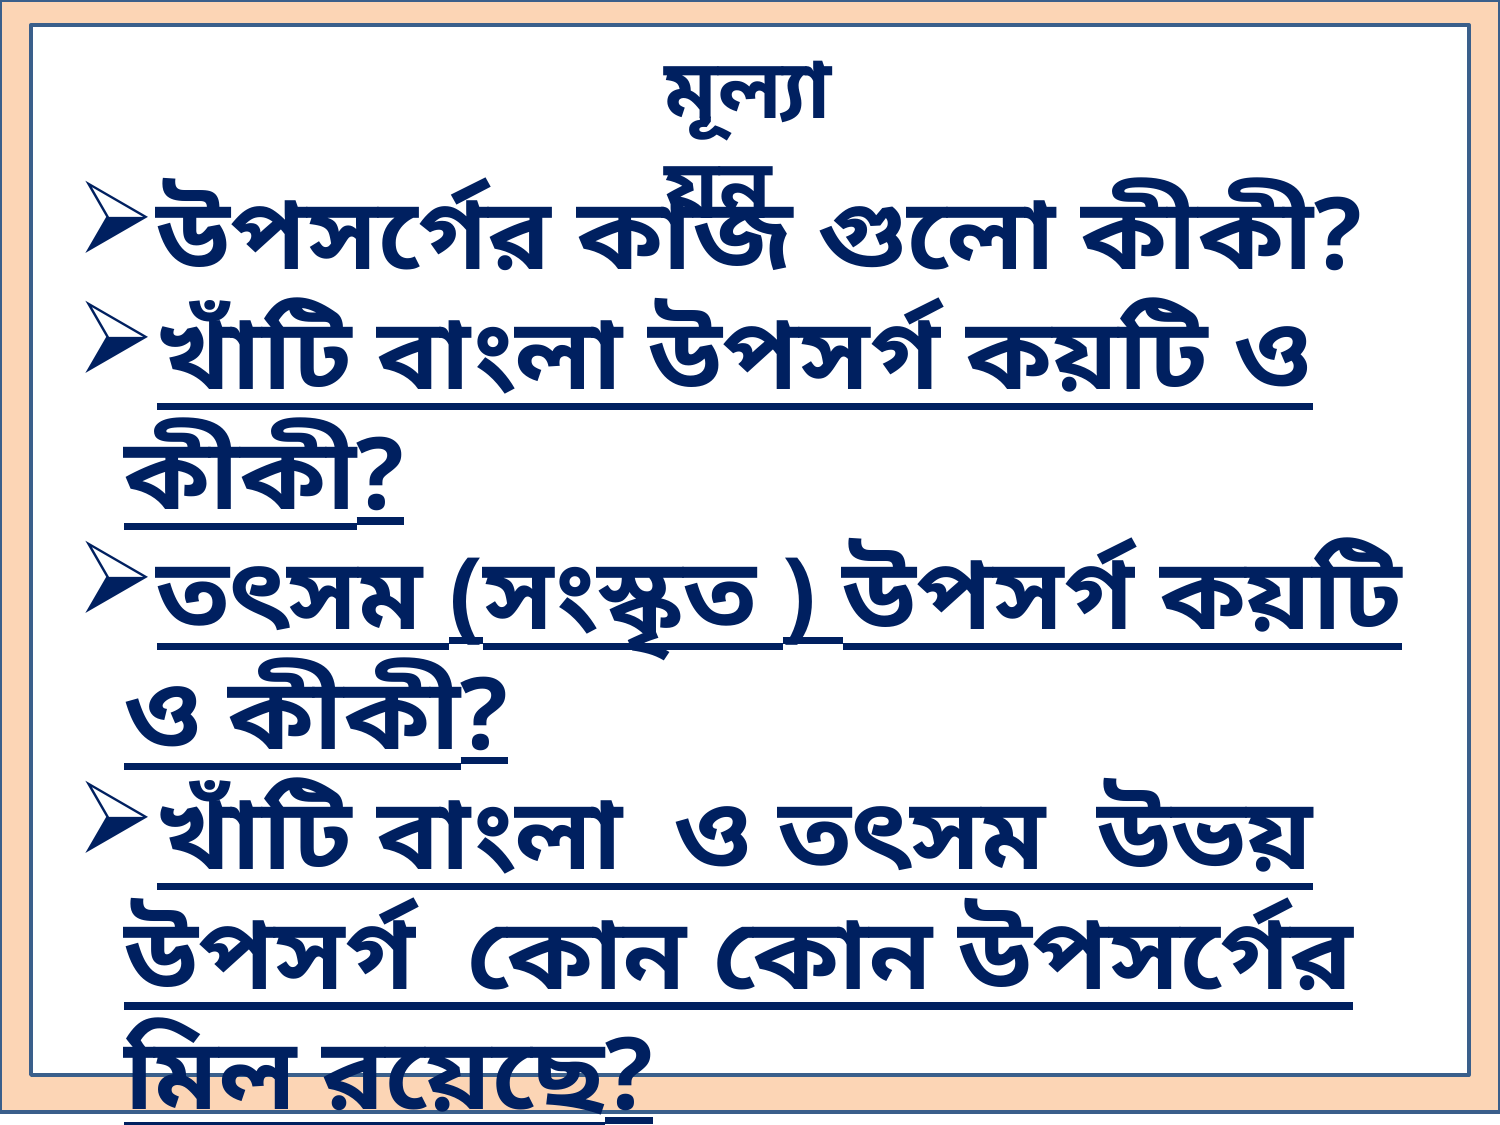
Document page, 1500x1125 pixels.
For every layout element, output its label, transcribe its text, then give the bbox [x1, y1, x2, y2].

text_box মূল্যায়ন [649, 27, 888, 162]
text_box [0, 0, 1500, 1114]
text_box [29, 23, 1471, 1077]
text_box উপসর্গের কাজ গুলো কীকী? খাঁটি বাংলা উপসর্গ কয়টি ও কীকী? তৎসম (সংস্কৃত ) উপসর্গ কয়টি ও কীকী? খাঁটি বাংলা ও তৎসম উভয় উপসর্গ কোন কোন উপসর্গের মিল রয়েছে? উপসর্গ শব্দের কোন জায়গায় বসে? [62, 162, 1469, 1125]
